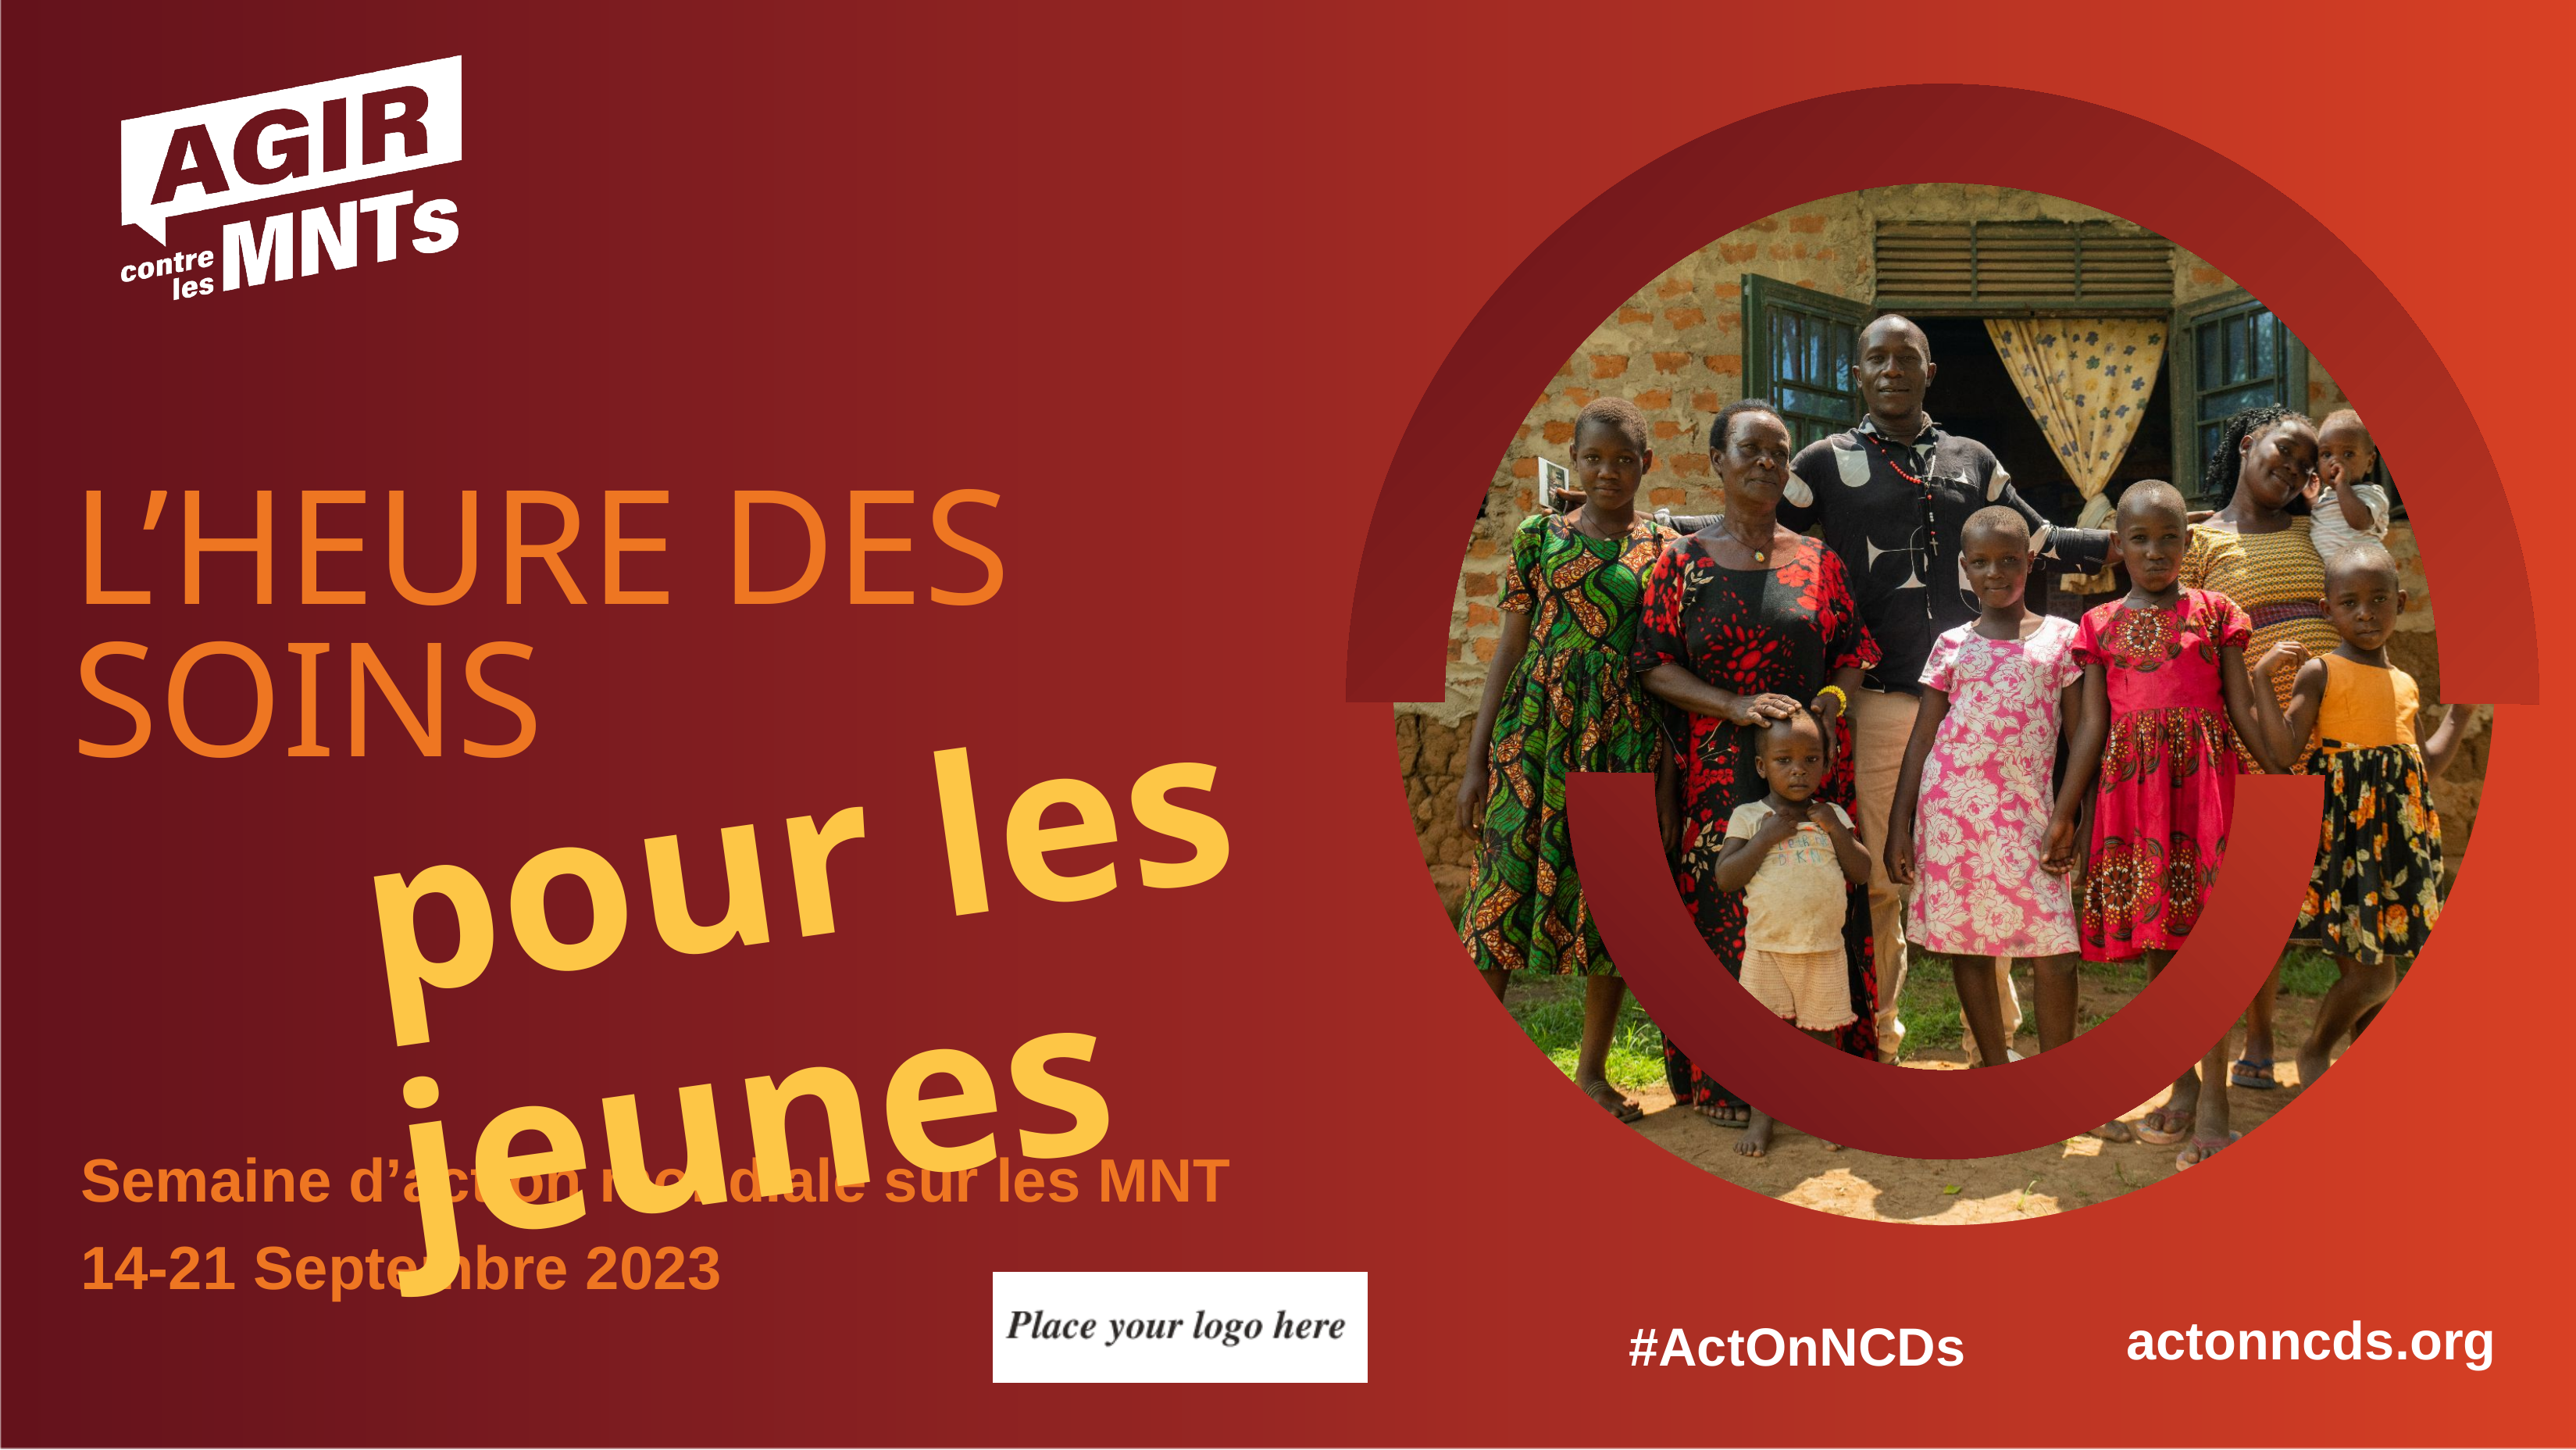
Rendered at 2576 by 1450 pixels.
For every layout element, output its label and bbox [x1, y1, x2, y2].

picture [0, 0, 2576, 1450]
text_box [1346, 84, 2539, 1314]
